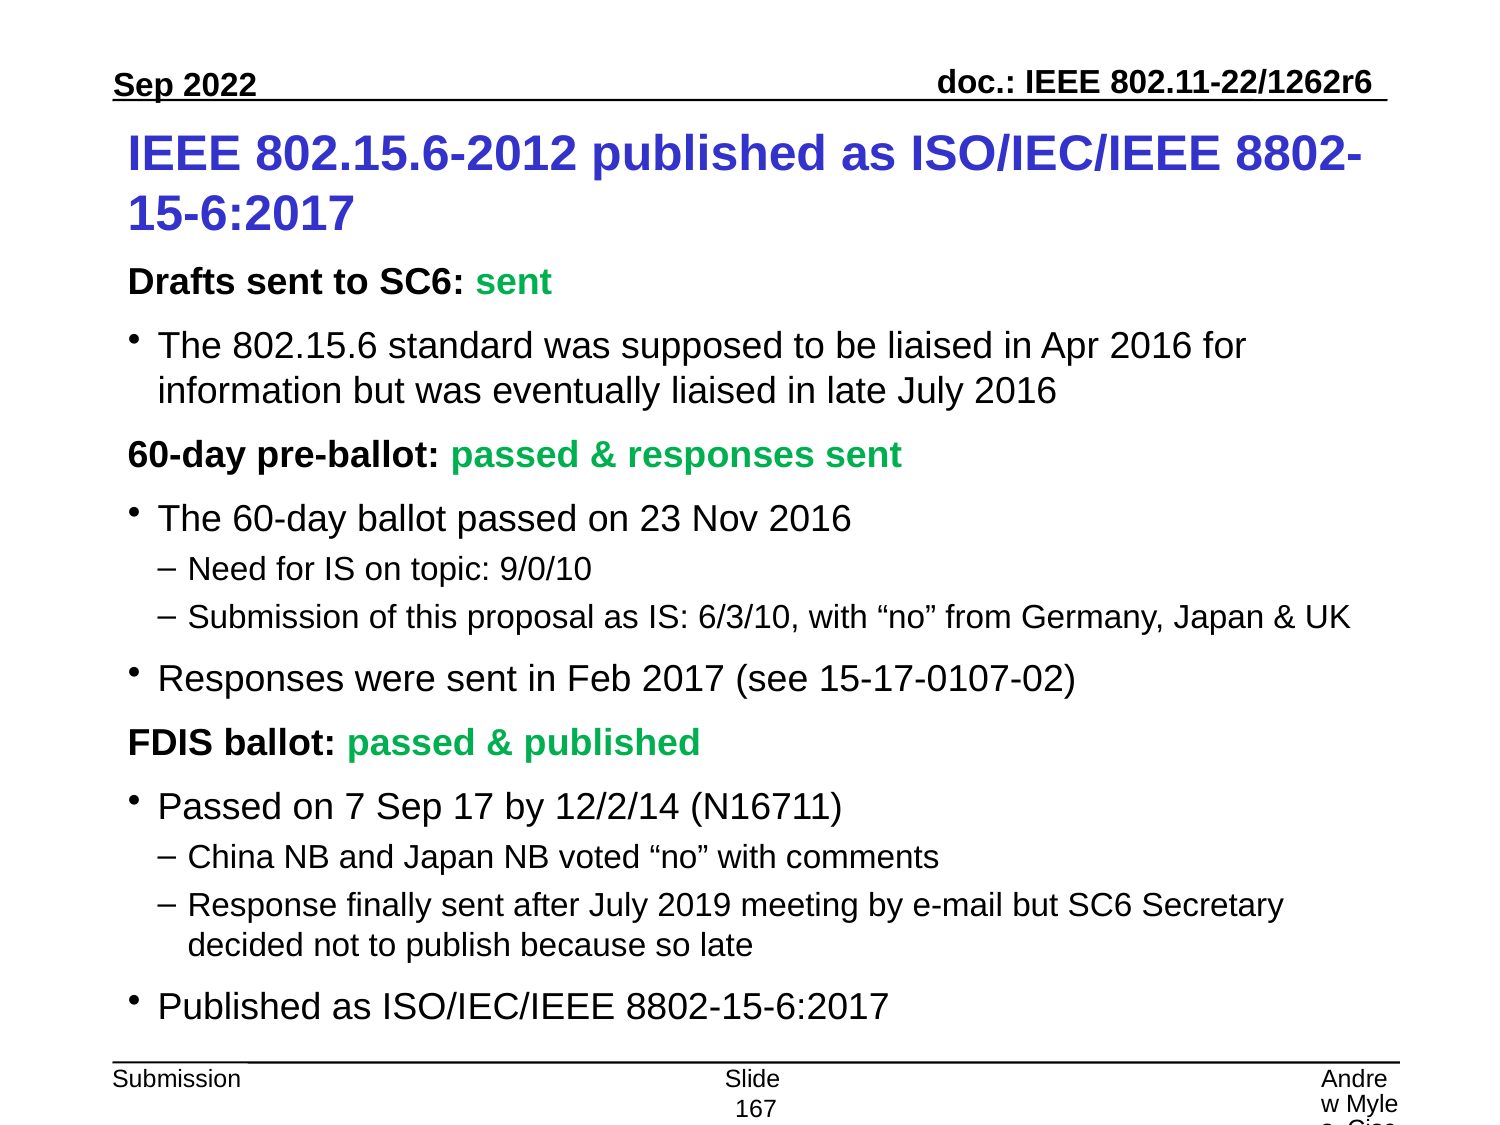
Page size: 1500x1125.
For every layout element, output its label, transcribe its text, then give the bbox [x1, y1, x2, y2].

slide_number Slide 167 [709, 1061, 803, 1093]
title IEEE 802.15.6-2012 published as ISO/IEC/IEEE 8802-15-6:2017 [112, 112, 1388, 249]
footer Andrew Myles, Cisco [1320, 1061, 1402, 1093]
list Drafts sent to SC6: sent The 802.15.6 standard was supposed to be liaised in Apr 2016 for information but was eventually liaised in late July 2016 60-day pre-ballot: passed & responses sent The 60-day ballot passed on 23 Nov 2016 Need for IS on topic: 9/0/10 Submission of this proposal as IS: 6/3/10, with “no” from Germany, Japan & UK Responses were sent in Feb 2017 (see 15-17-0107-02) FDIS ballot: passed & published Passed on 7 Sep 17 by 12/2/14 (N16711) China NB and Japan NB voted “no” with comments Response finally sent after July 2019 meeting by e-mail but SC6 Secretary decided not to publish because so late Published as ISO/IEC/IEEE 8802-15-6:2017 [112, 249, 1388, 925]
